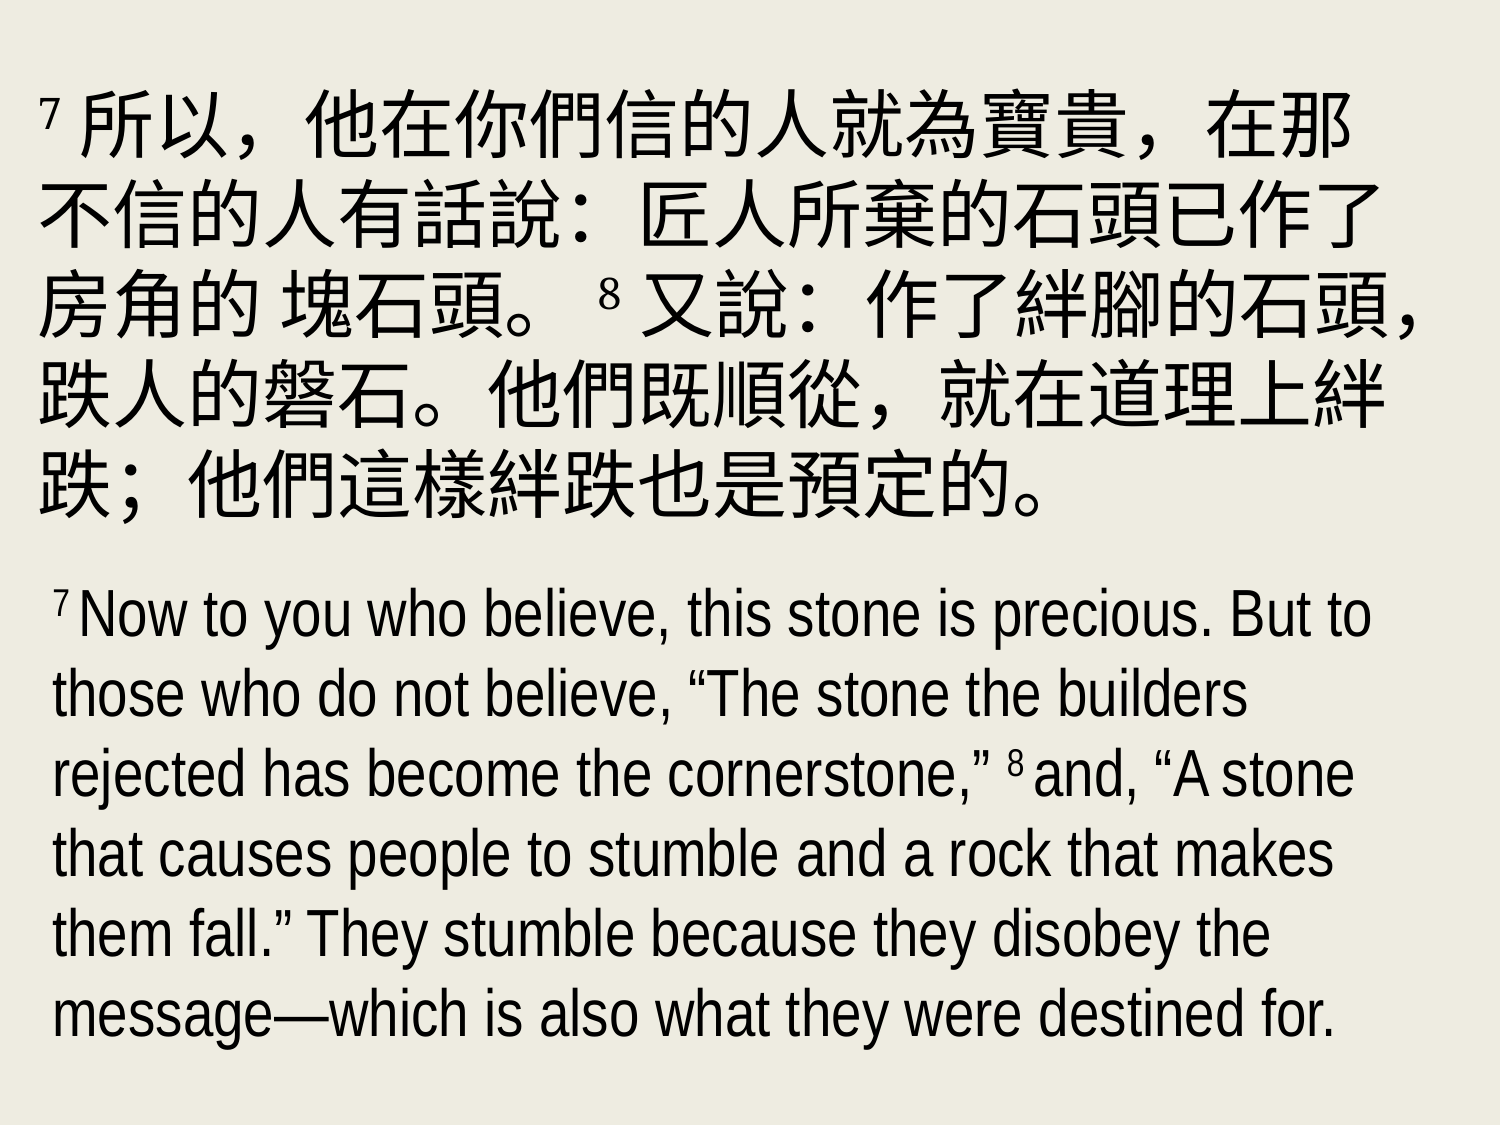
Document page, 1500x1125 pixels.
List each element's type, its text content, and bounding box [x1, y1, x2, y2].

text_box 7 Now to you who believe, this stone is precious. But to those who do not believe, “The stone the builders rejected has become the cornerstone,” 8 and, “A stone that causes people to stumble and a rock that makes them fall.” They stumble because they disobey the message—which is also what they were destined for. [37, 562, 1438, 1057]
text_box 7所以，他在你們信的人就為寶貴，在那不信的人有話說：匠人所棄的石頭已作了房角的 塊石頭。8又說：作了絆腳的石頭，跌人的磐石。他們既順從，就在道理上絆跌；他們這樣絆跌也是預定的。 [37, 77, 1425, 528]
